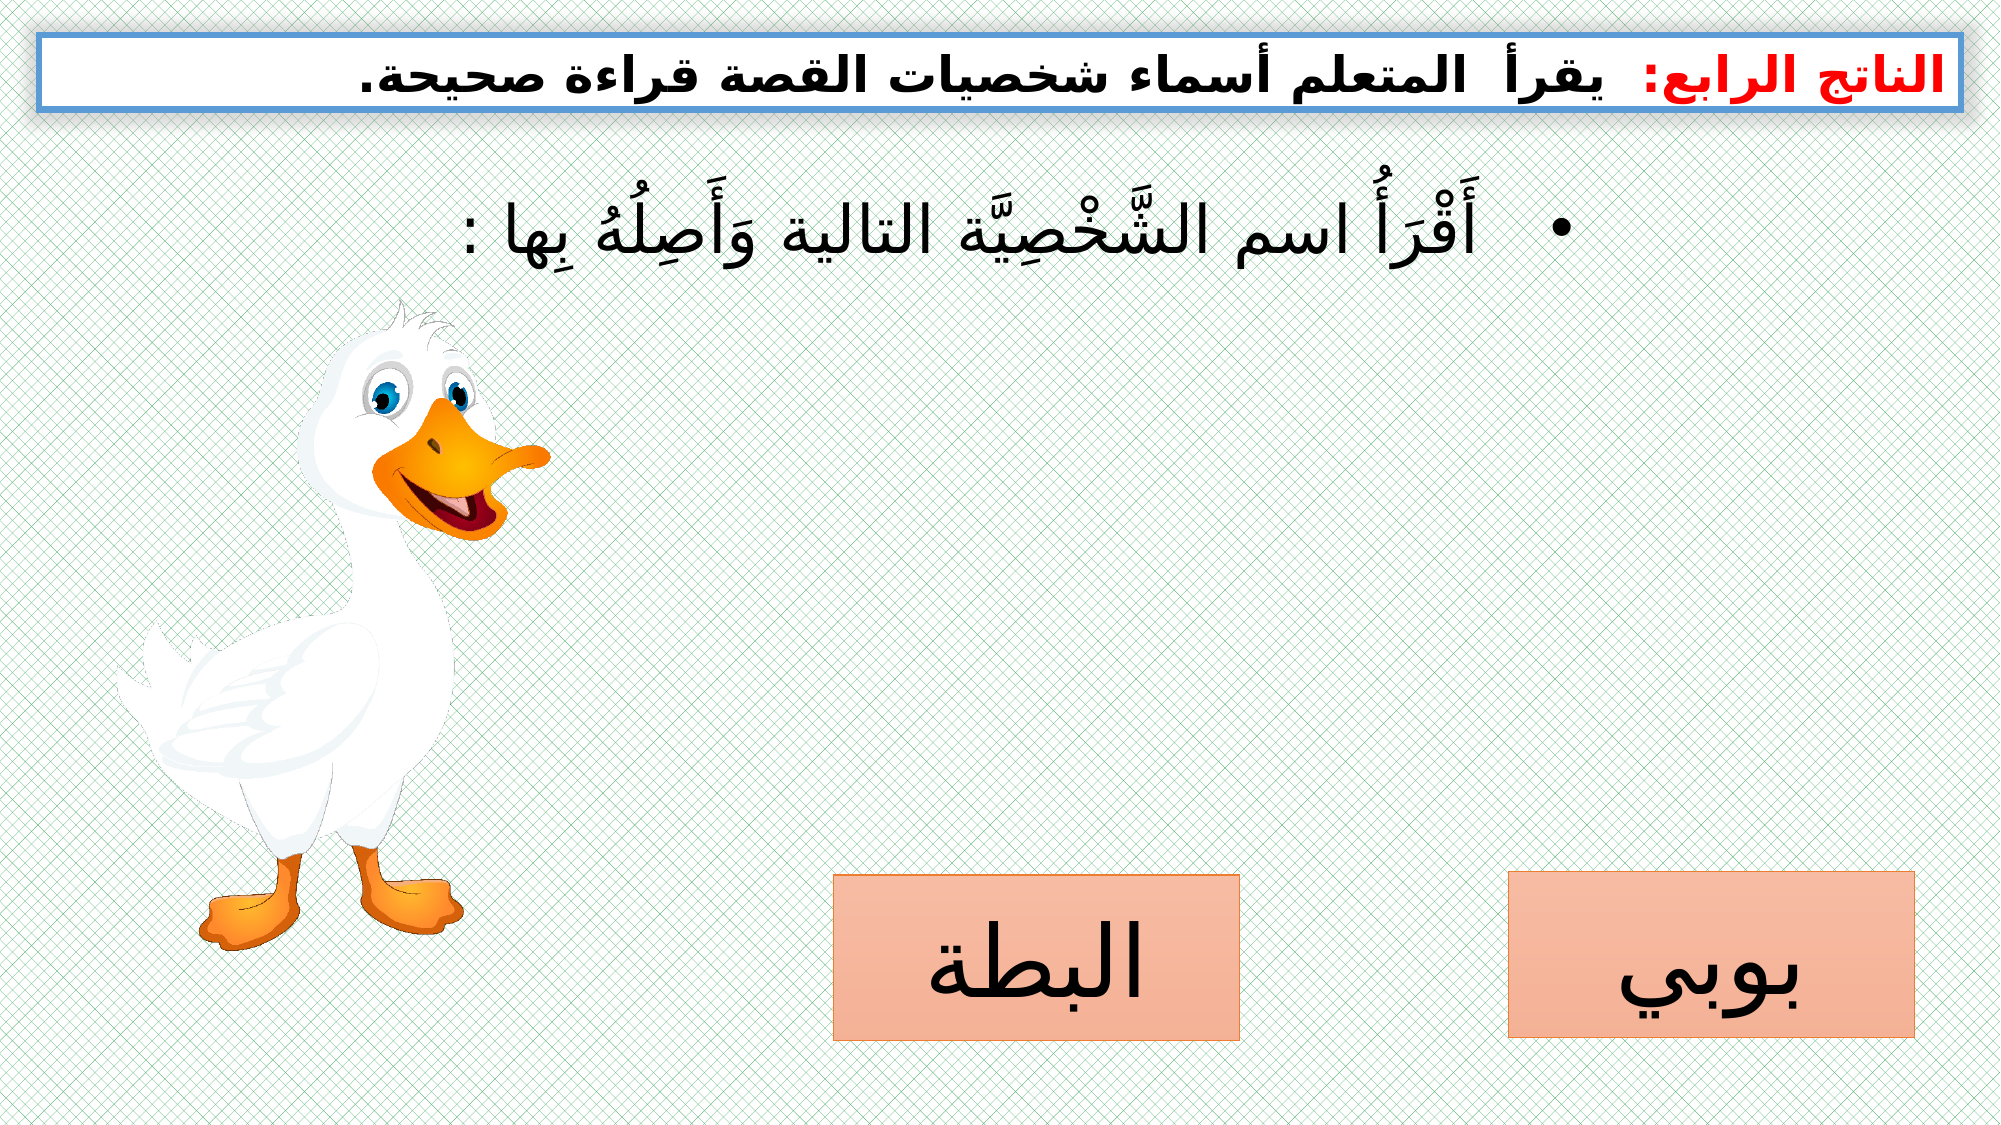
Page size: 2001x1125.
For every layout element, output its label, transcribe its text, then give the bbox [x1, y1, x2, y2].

text_box البطة [833, 874, 1240, 1041]
picture [111, 293, 556, 958]
text_box [0, 0, 2000, 1125]
text_box أَقْرَأُ اسم الشَّخْصِيَّة التالية وَأَصِلُهُ بِها : [282, 178, 1588, 274]
text_box بوبي [1508, 871, 1915, 1038]
text_box الناتج الرابع: يقرأ المتعلم أسماء شخصيات القصة قراءة صحيحة. [38, 34, 1962, 111]
